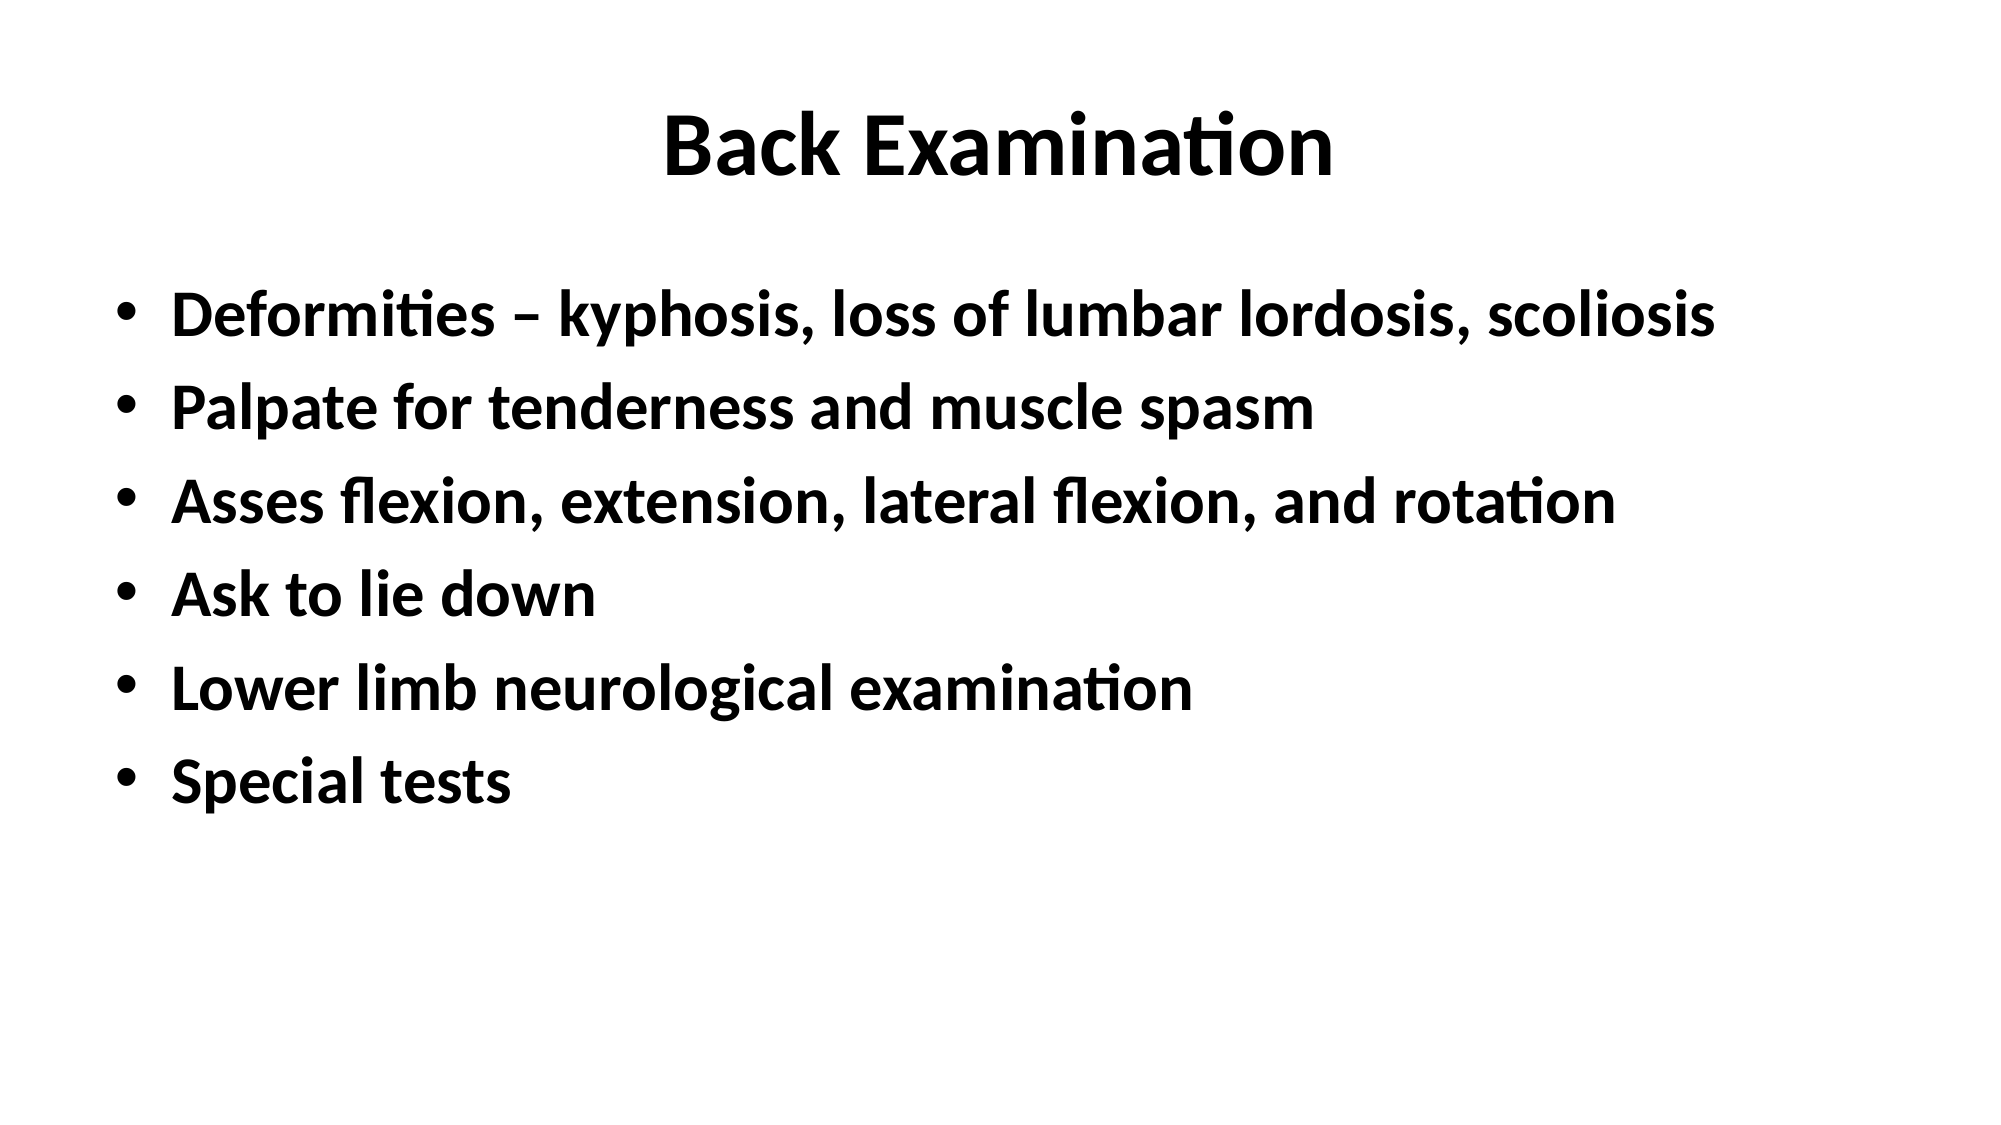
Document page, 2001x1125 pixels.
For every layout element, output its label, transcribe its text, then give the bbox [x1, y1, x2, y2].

title Back Examination [99, 45, 1900, 233]
list Deformities – kyphosis, loss of lumbar lordosis, scoliosis Palpate for tenderness and muscle spasm Asses flexion, extension, lateral flexion, and rotation Ask to lie down Lower limb neurological examination Special tests [99, 262, 1900, 1005]
